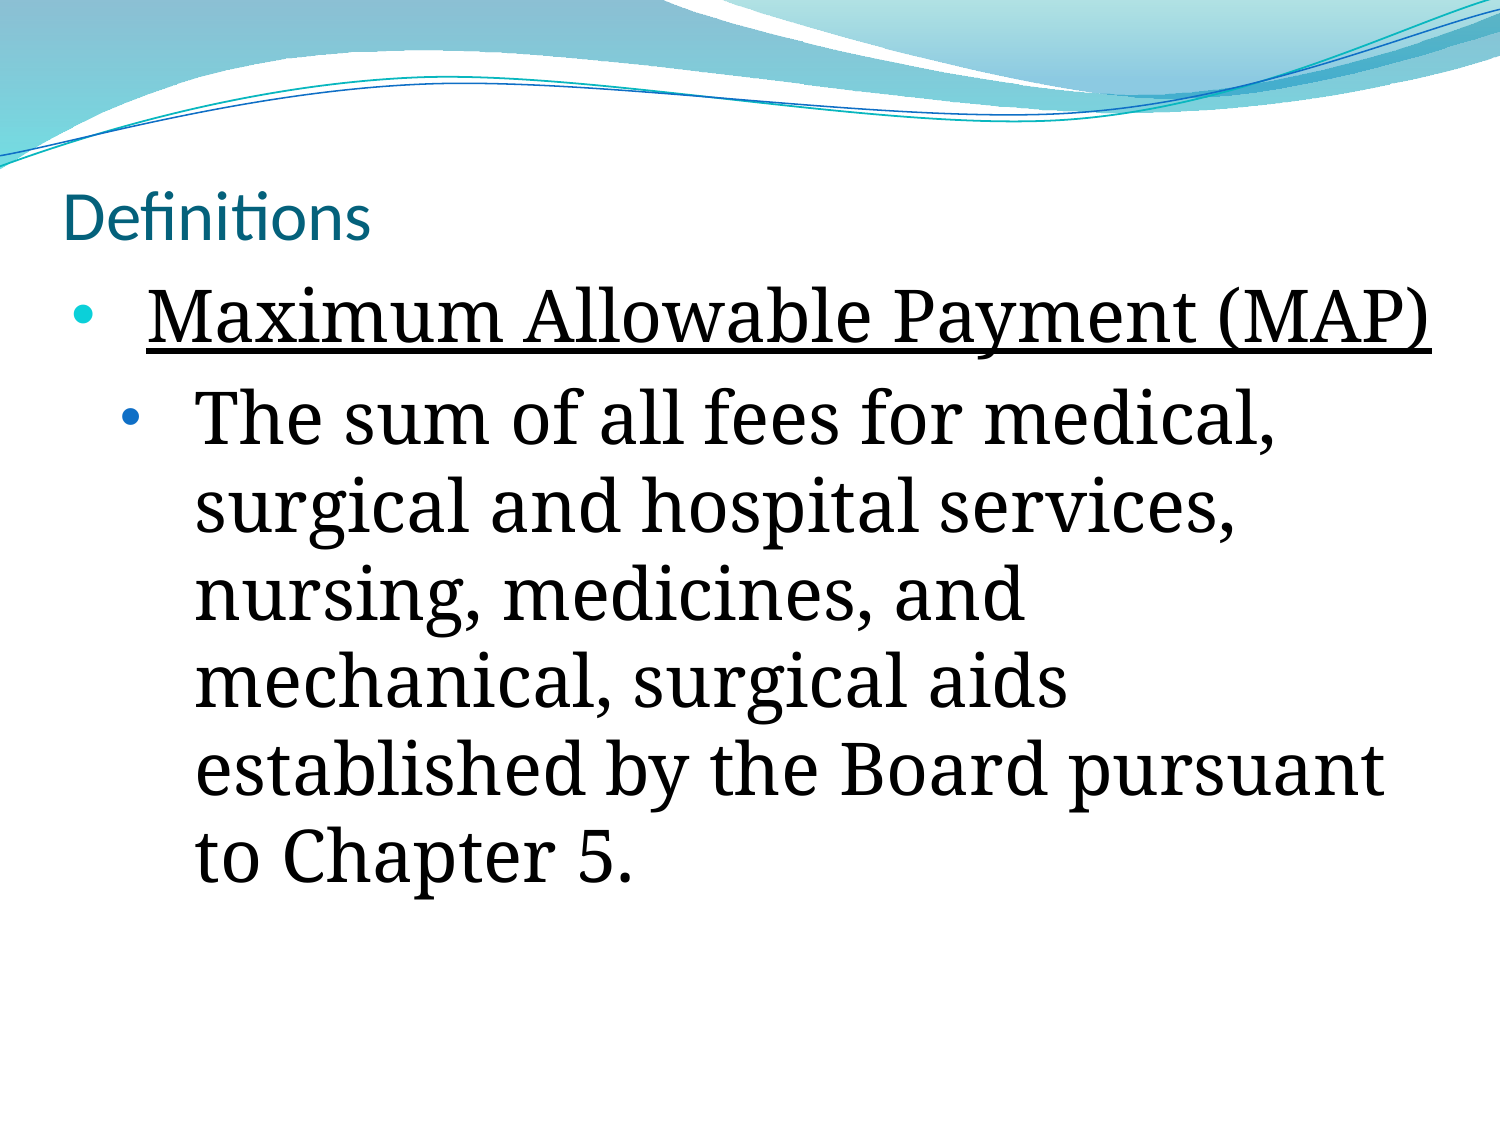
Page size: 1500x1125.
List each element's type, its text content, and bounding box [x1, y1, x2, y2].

title Definitions [62, 162, 1288, 255]
list Maximum Allowable Payment (MAP) The sum of all fees for medical, surgical and hospital services, nursing, medicines, and mechanical, surgical aids established by the Board pursuant to Chapter 5. [37, 262, 1463, 1062]
